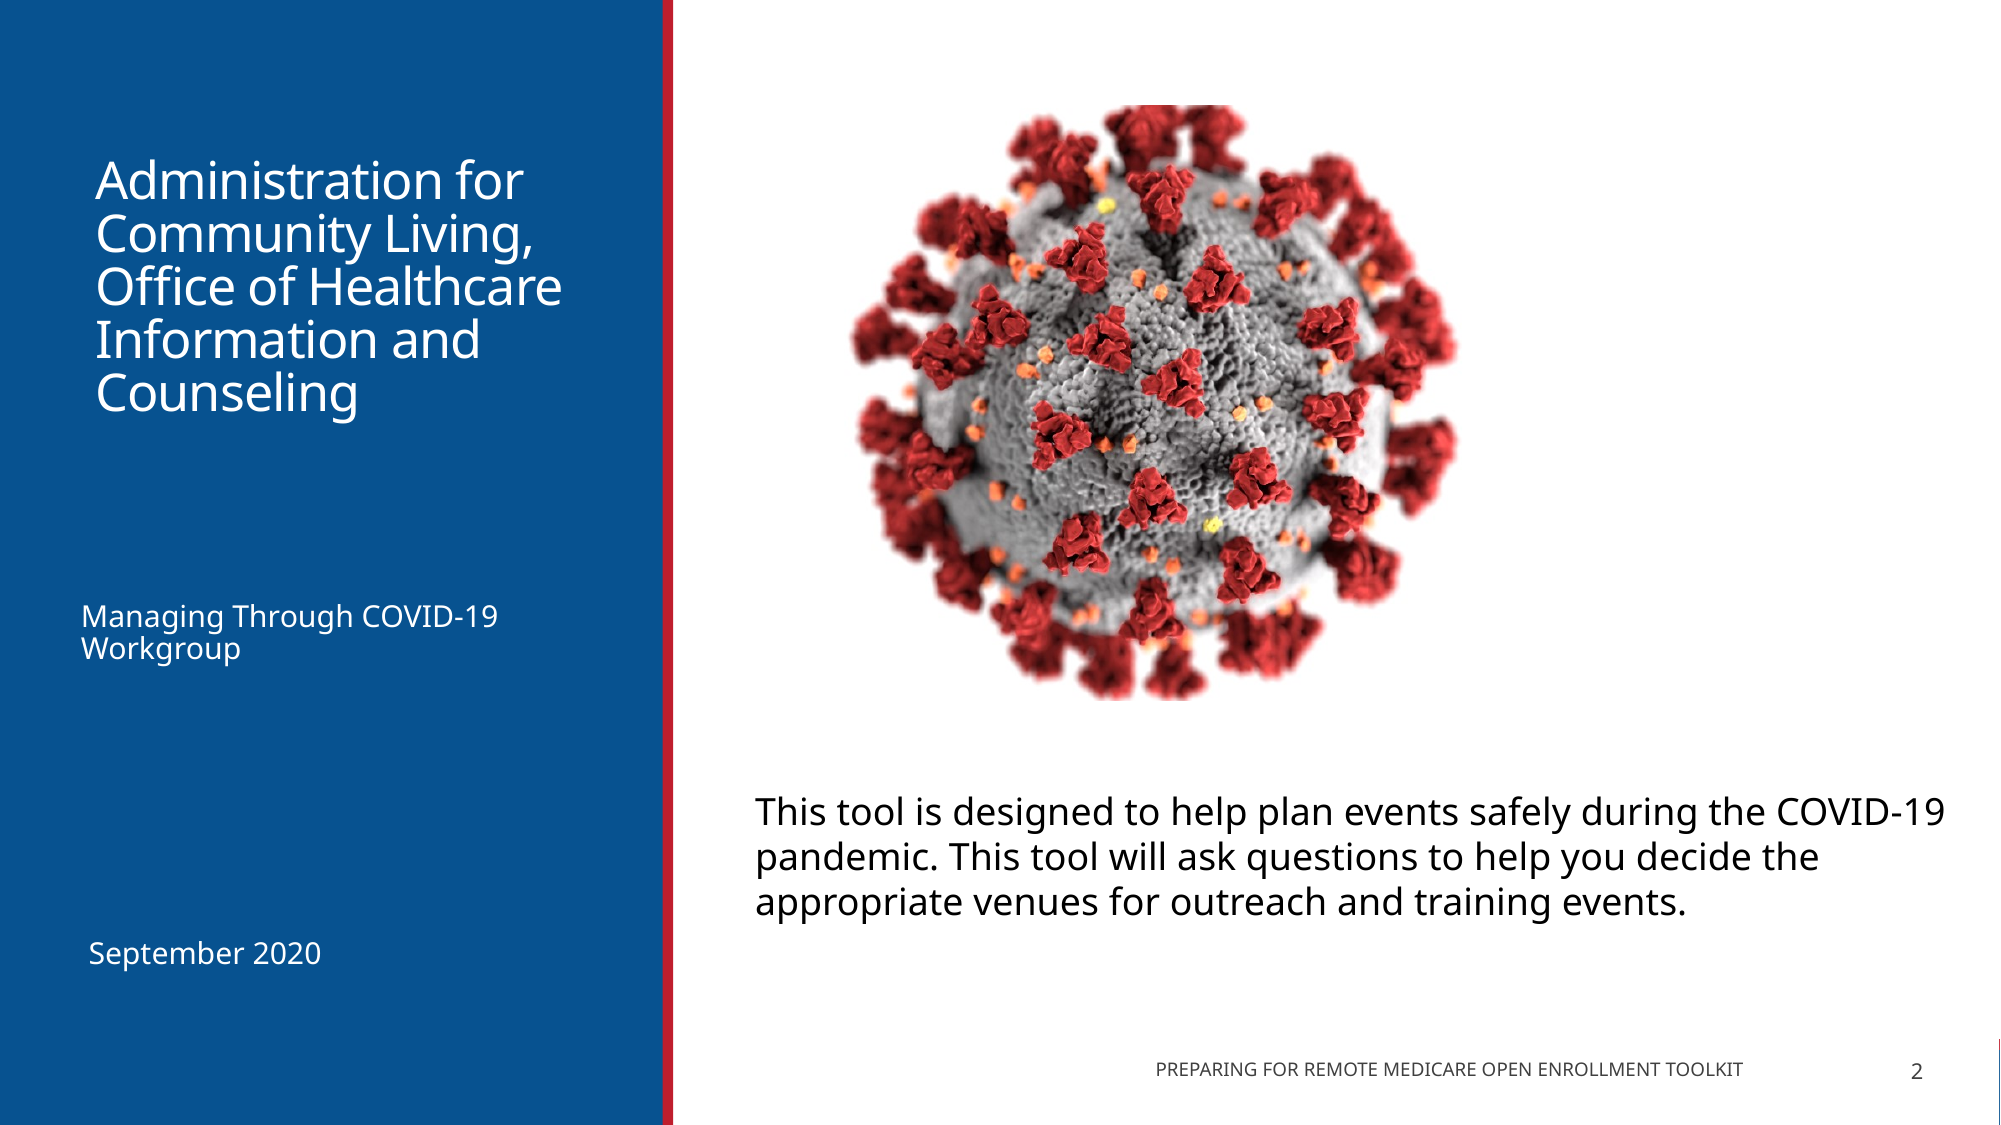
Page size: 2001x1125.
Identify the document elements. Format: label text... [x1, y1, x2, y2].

text_box [0, 0, 661, 1125]
title Administration for Community Living, Office of Healthcare Information and Counseling [80, 84, 587, 430]
text_box [674, 0, 2000, 1125]
text_box [661, 0, 674, 282]
text_box This tool is designed to help plan events safely during the COVID-19 pandemic. This tool will ask questions to help you decide the appropriate venues for outreach and training events. [740, 780, 1983, 931]
footer Preparing for remote Medicare Open Enrollment Toolkit [1140, 1039, 1904, 1099]
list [777, 104, 1504, 701]
slide_number 2 [1723, 1042, 1939, 1103]
text_box [661, 296, 674, 1125]
list Managing Through COVID-19 Workgroup September 2020 [80, 435, 587, 983]
